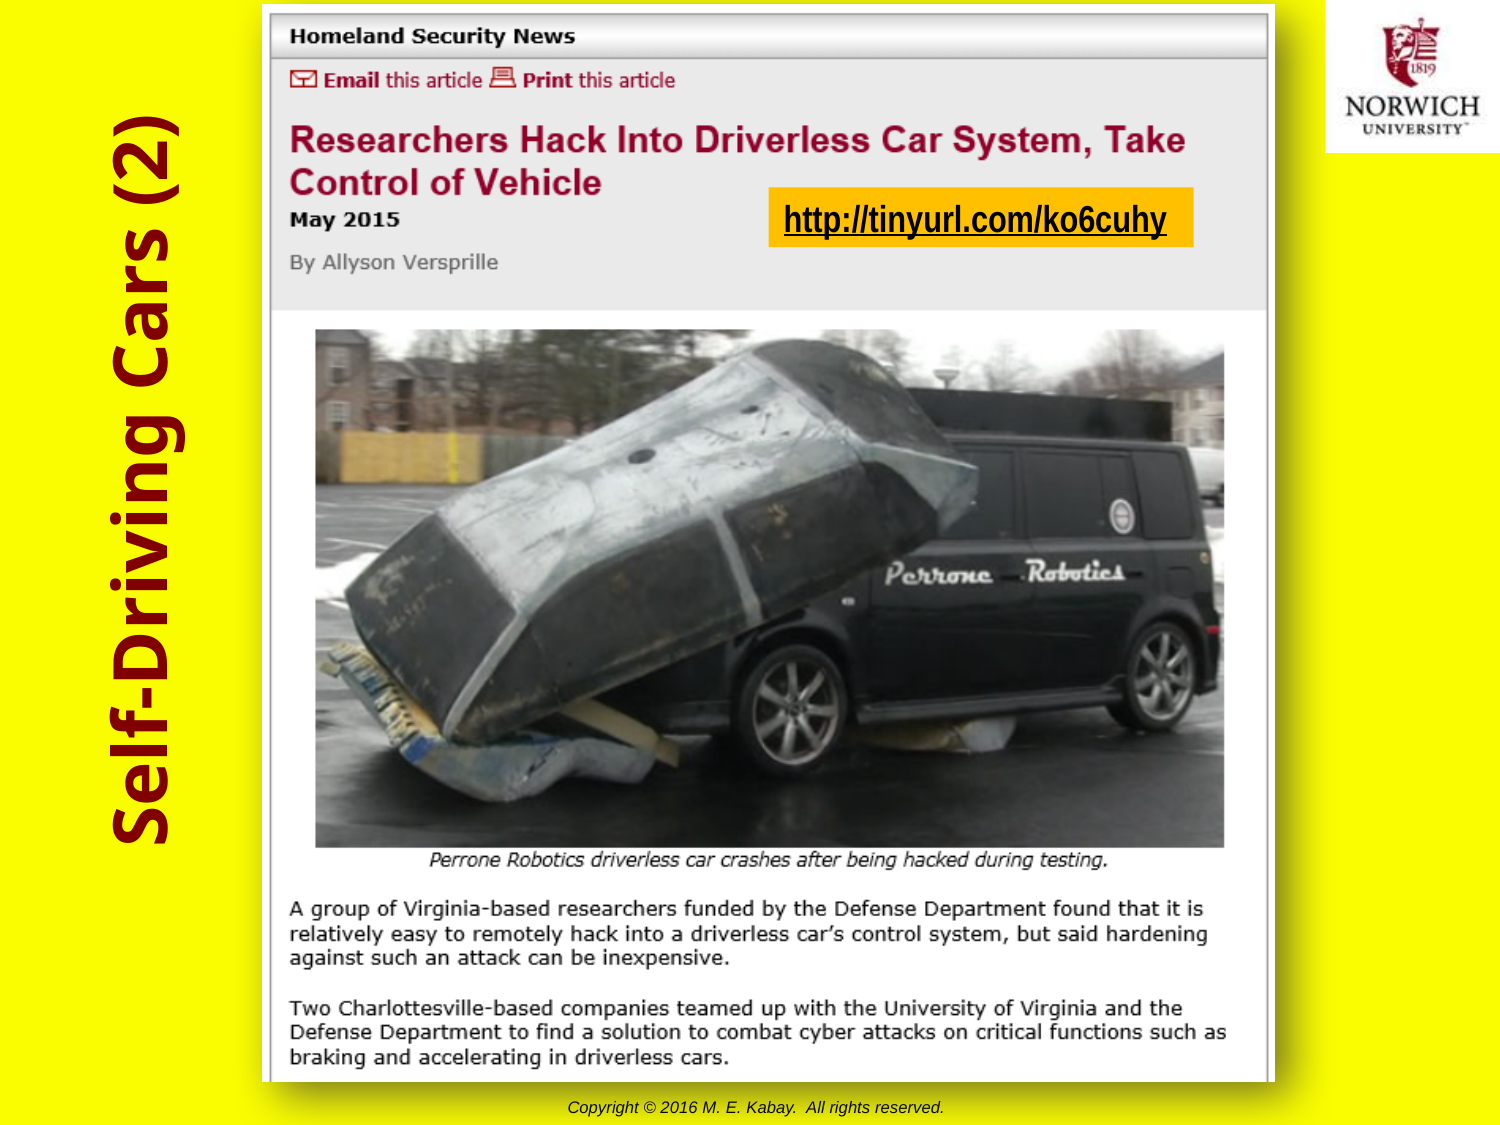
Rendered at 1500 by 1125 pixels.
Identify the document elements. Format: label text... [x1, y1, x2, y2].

picture [1325, 0, 1500, 153]
picture [262, 3, 1276, 1082]
title Self-Driving Cars (2) [49, 49, 238, 864]
